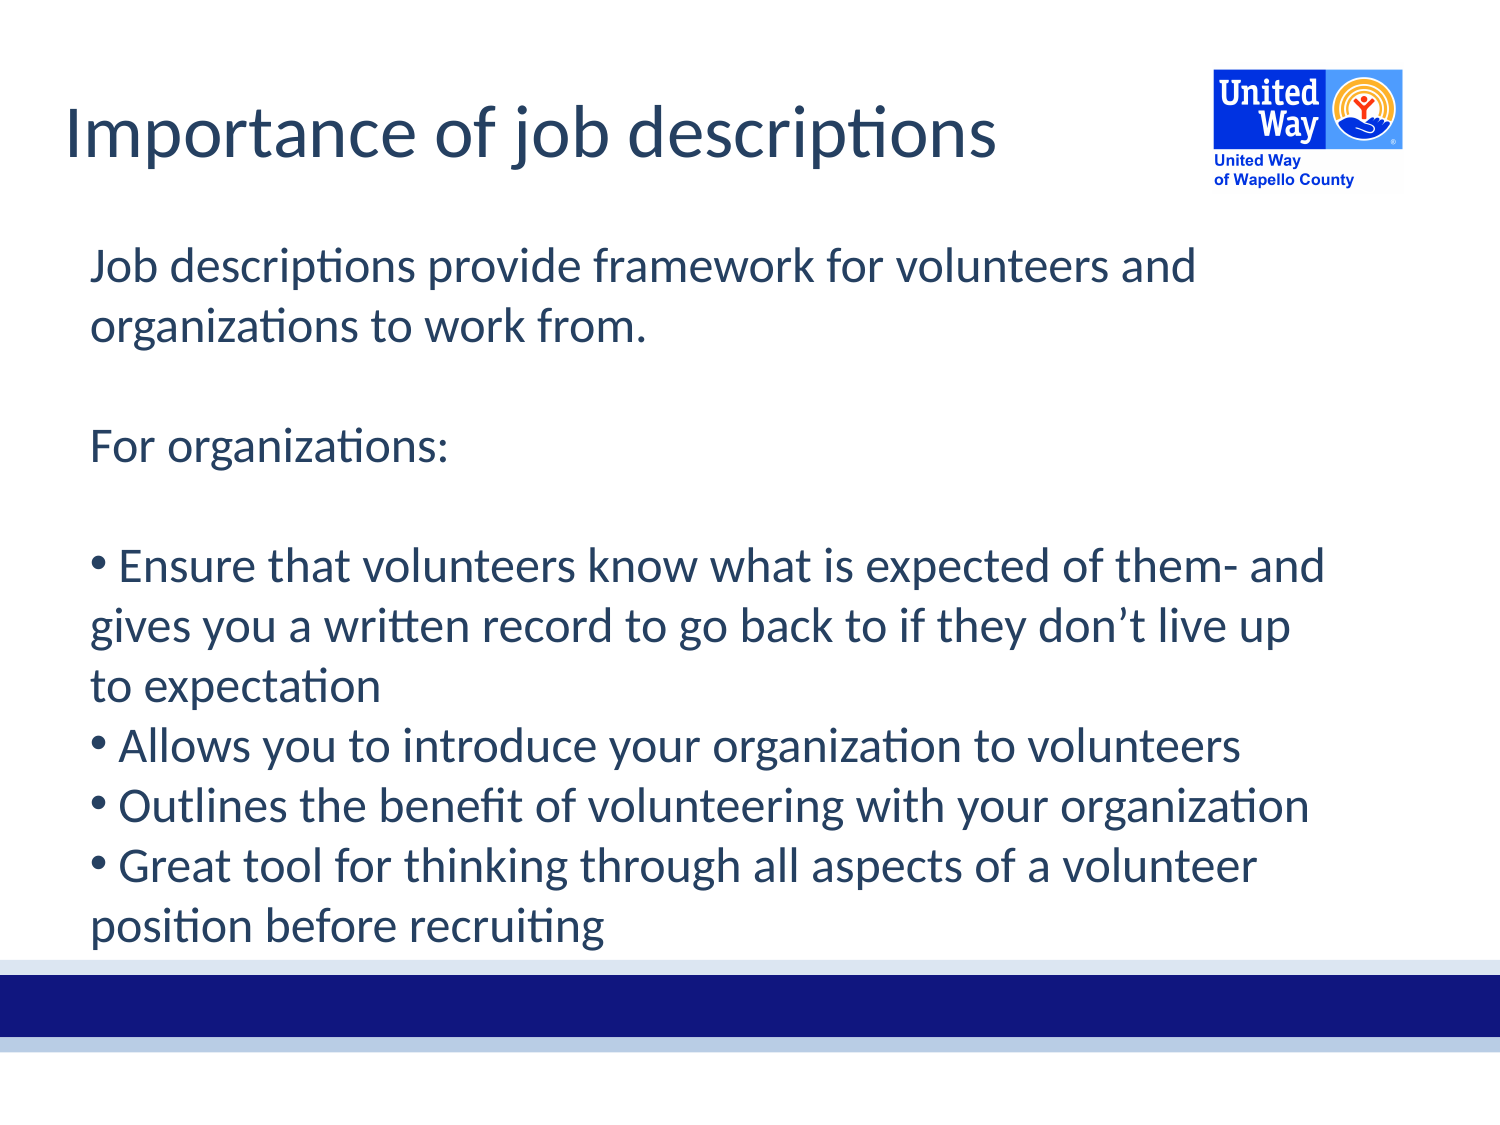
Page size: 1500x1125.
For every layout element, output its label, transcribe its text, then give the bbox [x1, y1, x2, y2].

text_box Importance of job descriptions [50, 74, 1125, 180]
picture [1212, 62, 1404, 194]
text_box [0, 959, 1500, 975]
text_box Job descriptions provide framework for volunteers and organizations to work from. For organizations: Ensure that volunteers know what is expected of them- and gives you a written record to go back to if they don’t live up to expectation Allows you to introduce your organization to volunteers Outlines the benefit of volunteering with your organization Great tool for thinking through all aspects of a volunteer position before recruiting [74, 224, 1350, 960]
text_box [0, 975, 1500, 1037]
text_box [0, 1037, 1500, 1053]
